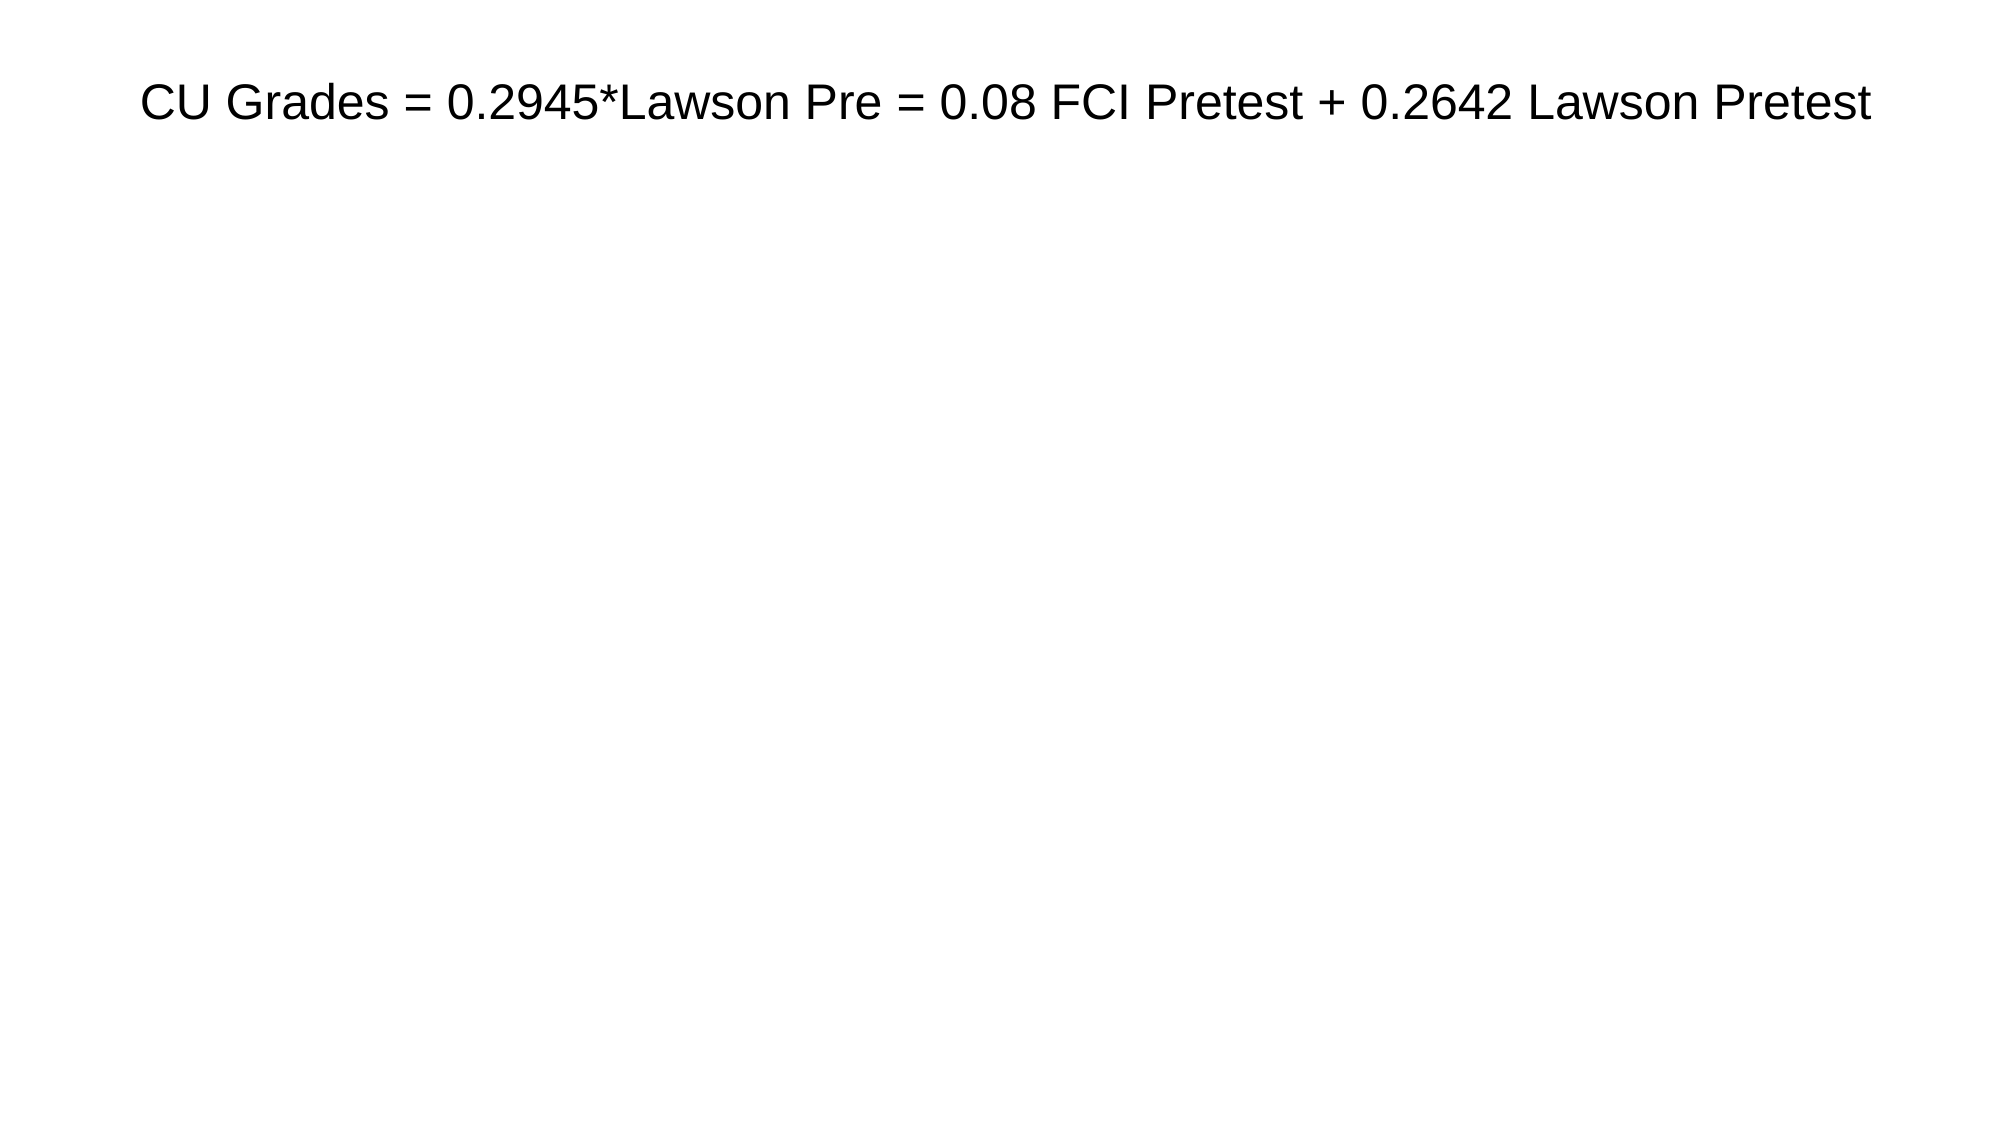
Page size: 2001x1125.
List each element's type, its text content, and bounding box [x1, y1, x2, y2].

text_box CU Grades = 0.2945*Lawson Pre = 0.08 FCI Pretest + 0.2642 Lawson Pretest [125, 62, 1900, 138]
